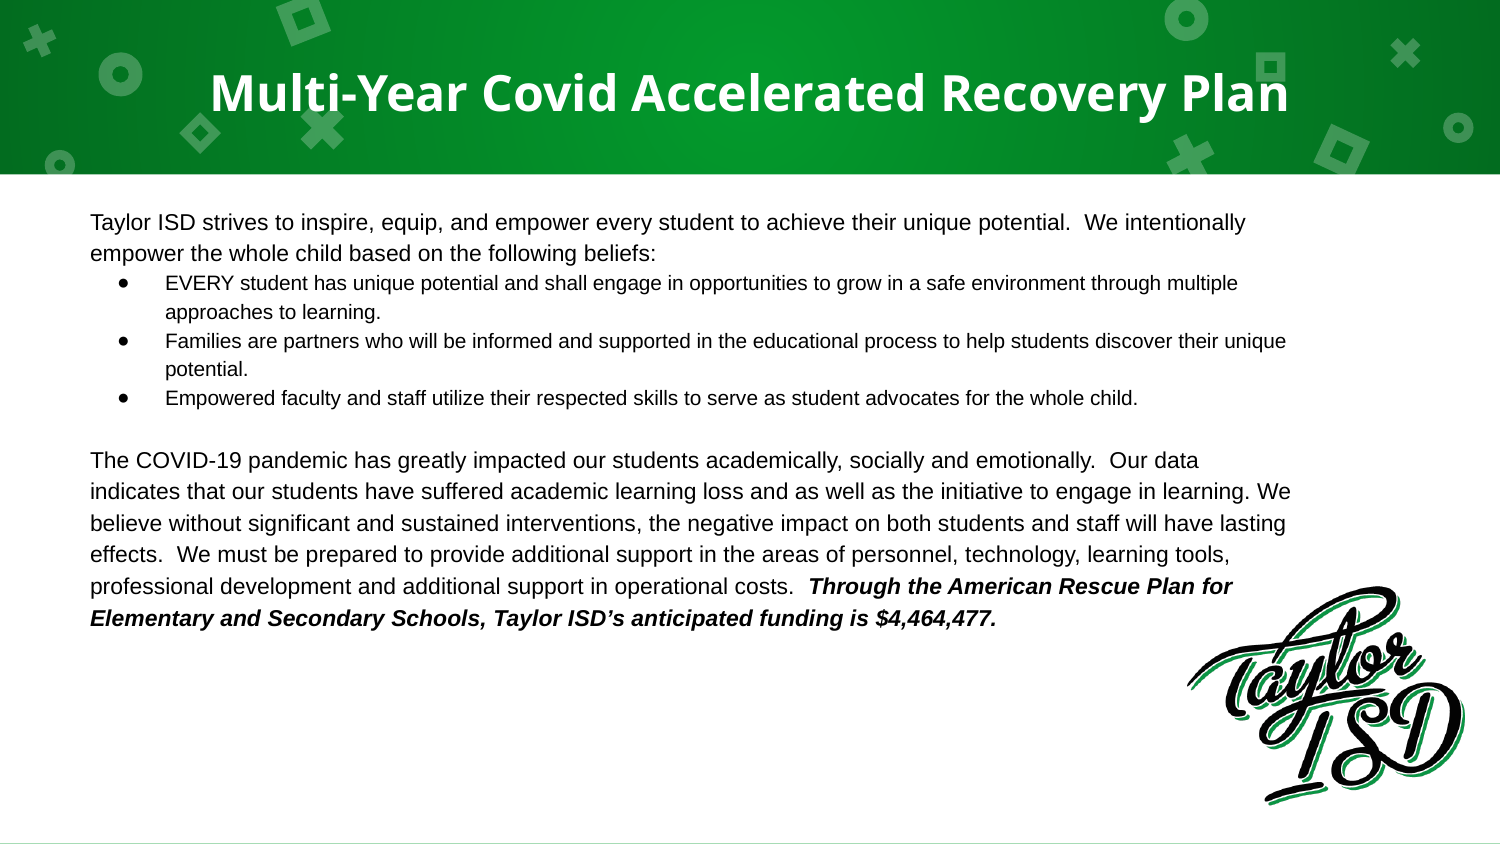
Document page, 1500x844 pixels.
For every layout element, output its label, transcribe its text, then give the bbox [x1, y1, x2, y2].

list Taylor ISD strives to inspire, equip, and empower every student to achieve their unique potential. We intentionally empower the whole child based on the following beliefs: EVERY student has unique potential and shall engage in opportunities to grow in a safe environment through multiple approaches to learning. Families are partners who will be informed and supported in the educational process to help students discover their unique potential. Empowered faculty and staff utilize their respected skills to serve as student advocates for the whole child. The COVID-19 pandemic has greatly impacted our students academically, socially and emotionally. Our data indicates that our students have suffered academic learning loss and as well as the initiative to engage in learning. We believe without significant and sustained interventions, the negative impact on both students and staff will have lasting effects. We must be prepared to provide additional support in the areas of personnel, technology, learning tools, professional development and additional support in operational costs. Through the American Rescue Plan for Elementary and Secondary Schools, Taylor ISD’s anticipated funding is $4,464,477. [75, 188, 1310, 765]
title Multi-Year Covid Accelerated Recovery Plan [142, 4, 1358, 179]
picture [1166, 565, 1489, 830]
